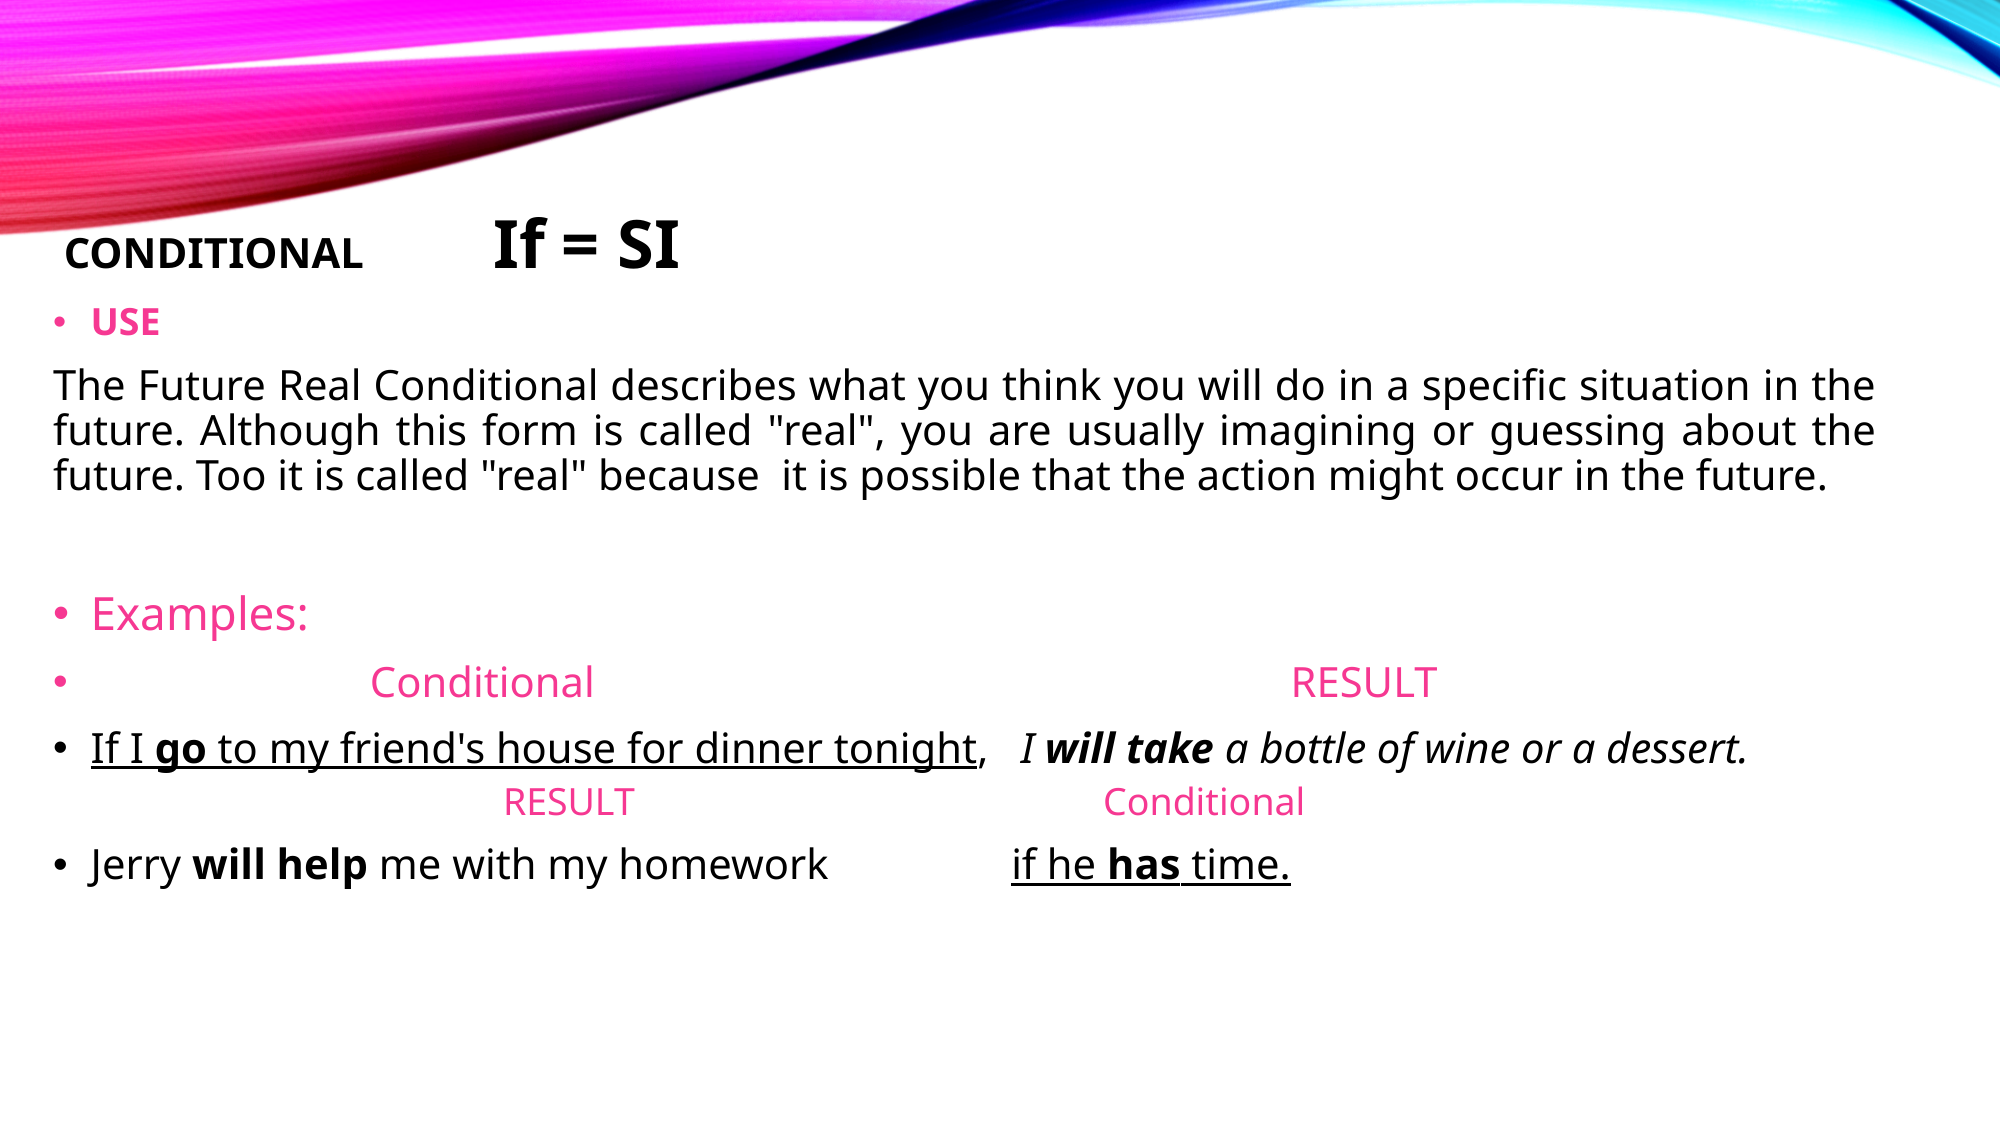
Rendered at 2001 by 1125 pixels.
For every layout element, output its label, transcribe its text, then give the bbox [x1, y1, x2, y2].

picture [1910, 0, 2000, 45]
picture [0, 0, 2000, 237]
list CONDITIONAL If = SI USE The Future Real Conditional describes what you think you will do in a specific situation in the future. Although this form is called "real", you are usually imagining or guessing about the future. Too it is called "real" because it is possible that the action might occur in the future. Examples: Conditional RESULT If I go to my friend's house for dinner tonight, I will take a bottle of wine or a dessert. RESULT Conditional Jerry will help me with my homework if he has time. [38, 137, 1892, 1087]
picture [1890, 0, 2000, 75]
